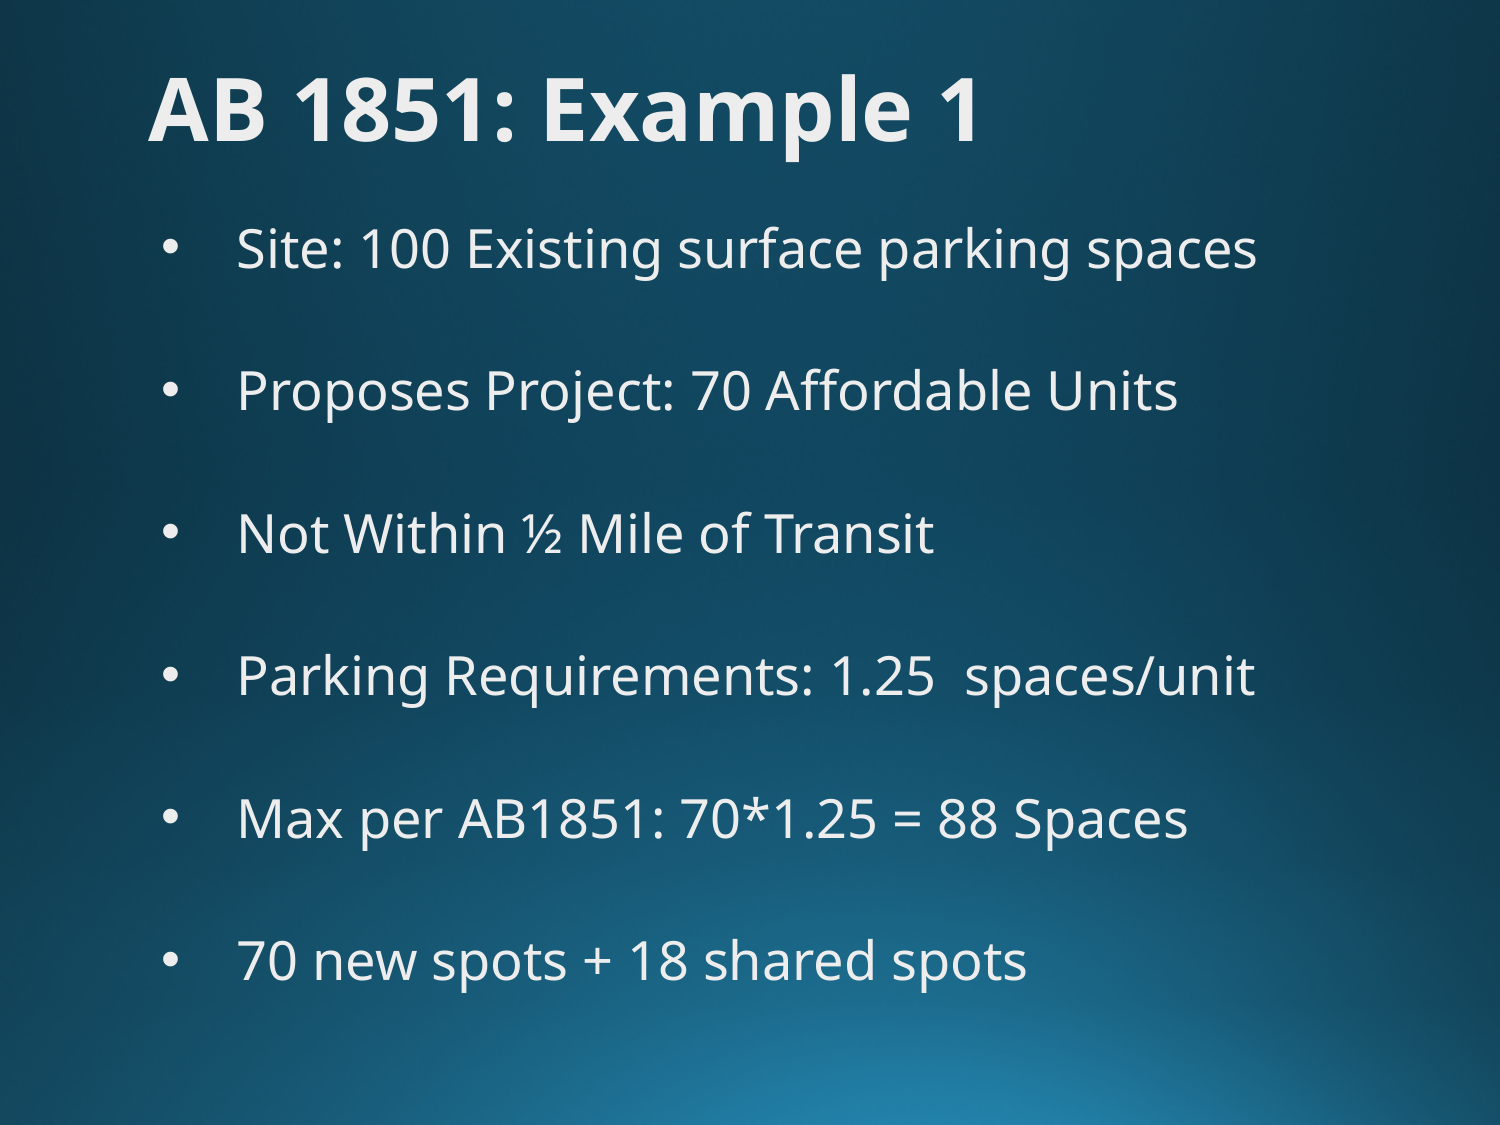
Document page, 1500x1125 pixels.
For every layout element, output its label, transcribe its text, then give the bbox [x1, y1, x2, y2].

title AB 1851: Example 1 [60, 57, 1354, 276]
picture [0, 0, 1500, 1125]
list Site: 100 Existing surface parking spaces Proposes Project: 70 Affordable Units Not Within ½ Mile of Transit Parking Requirements: 1.25 spaces/unit Max per AB1851: 70*1.25 = 88 Spaces 70 new spots + 18 shared spots [146, 219, 1440, 999]
